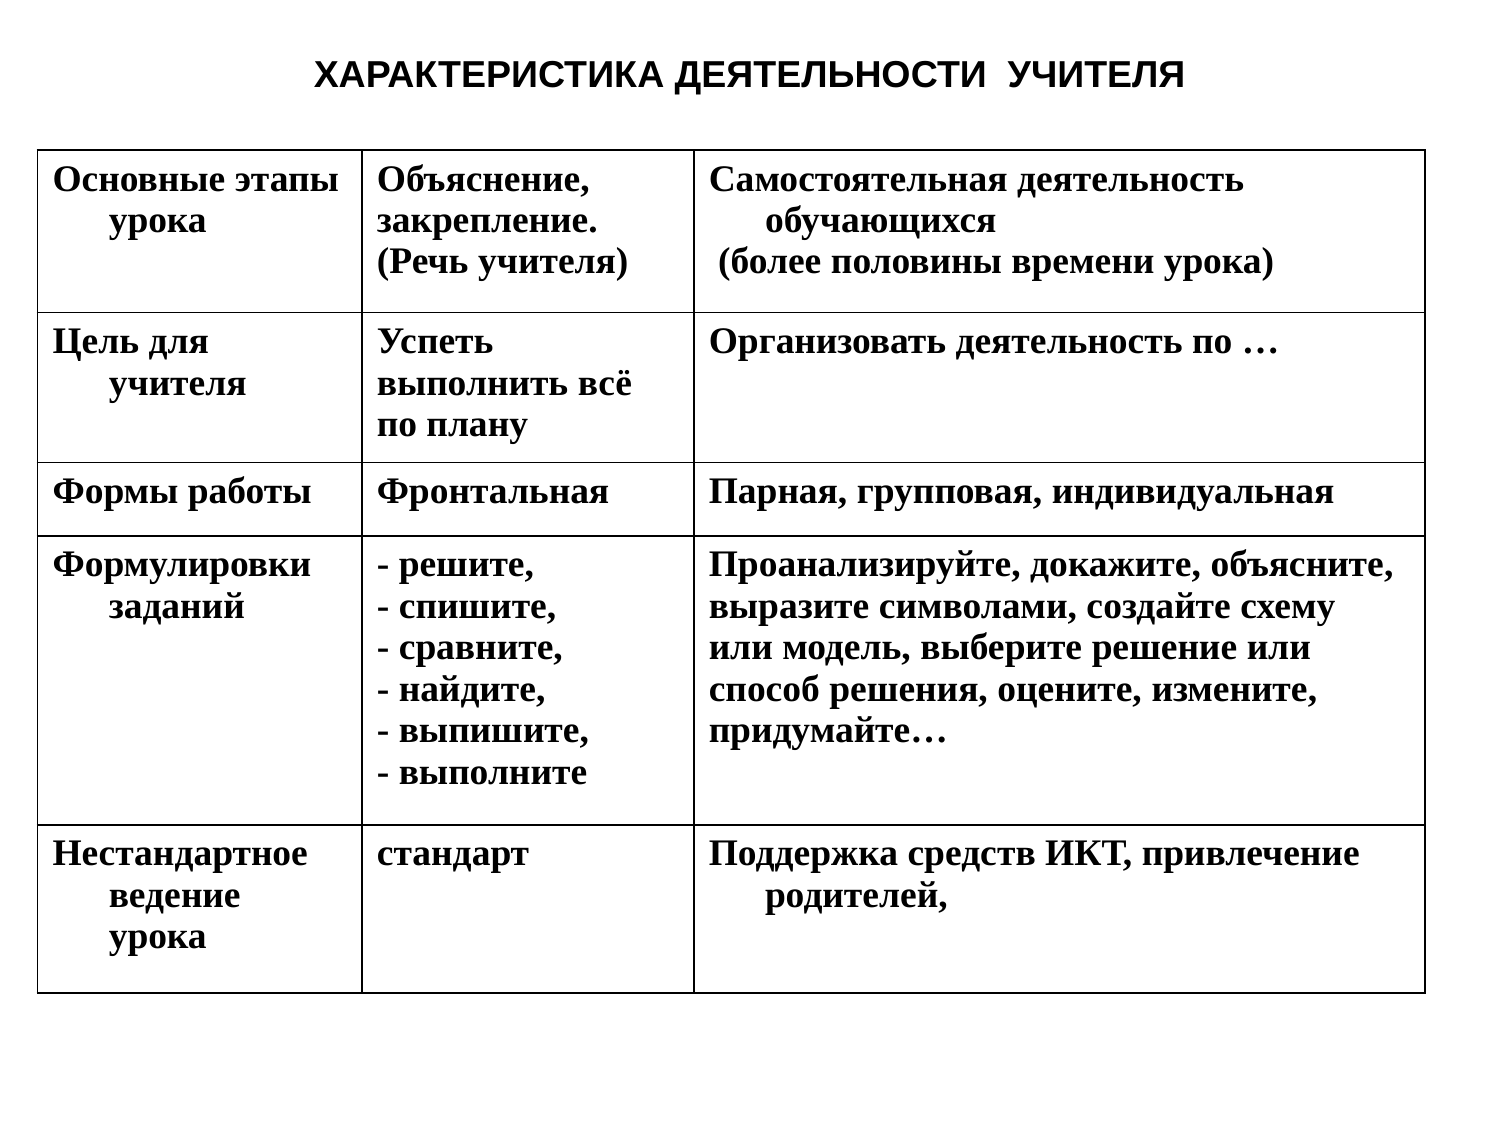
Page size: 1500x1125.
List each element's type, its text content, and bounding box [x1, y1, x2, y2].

table_cell Цель для учителя [38, 313, 361, 462]
table_cell Организовать деятельность по … [695, 313, 1424, 462]
table_header Самостоятельная деятельность обучающихся (более половины времени урока) [695, 151, 1424, 312]
table_header Основные этапы урока [38, 151, 361, 312]
table_cell - решите, - спишите, - сравните, - найдите, - выпишите, - выполните [363, 537, 693, 824]
table_cell Успеть выполнить всё по плану [363, 313, 693, 462]
table_cell Фронтальная [363, 463, 693, 535]
table_cell Поддержка средств ИКТ, привлечение родителей, [695, 826, 1424, 992]
table_cell Нестандартное ведение урока [38, 826, 361, 992]
table_cell Формы работы [38, 463, 361, 535]
table_header Объяснение, закрепление. (Речь учителя) [363, 151, 693, 312]
table_cell Формулировки заданий [38, 537, 361, 824]
title ХАРАКТЕРИСТИКА ДЕЯТЕЛЬНОСТИ УЧИТЕЛЯ [74, 44, 1426, 101]
table_cell Проанализируйте, докажите, объясните, выразите символами, создайте схему или модель, выберите решение или способ решения, оцените, измените, придумайте… [695, 537, 1424, 824]
table_cell стандарт [363, 826, 693, 992]
table_cell Парная, групповая, индивидуальная [695, 463, 1424, 535]
